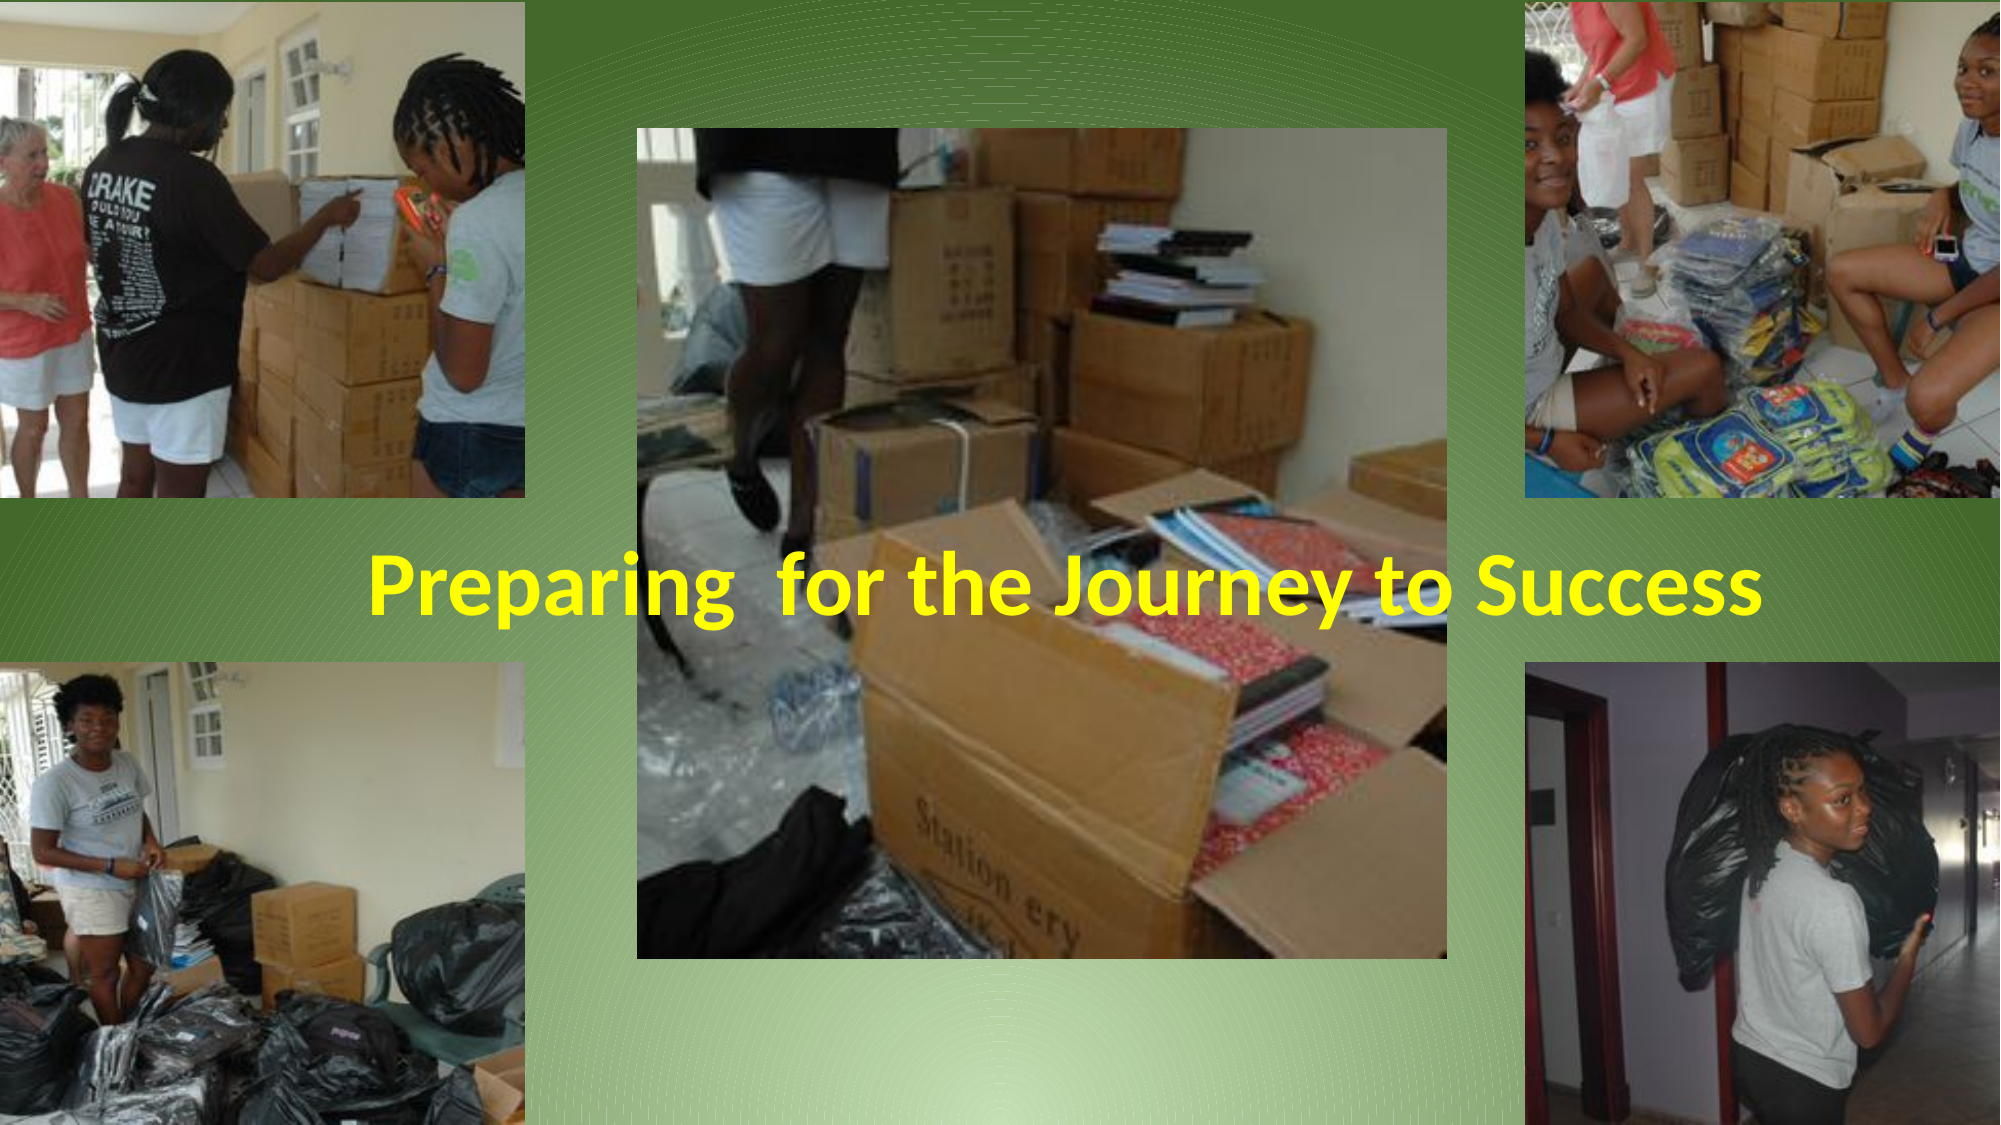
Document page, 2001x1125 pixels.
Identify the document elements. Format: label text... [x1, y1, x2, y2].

text_box Preparing for the Journey to Success [299, 516, 637, 642]
text_box Preparing for the Journey to Success [1446, 516, 1833, 642]
picture [1525, 662, 2000, 1125]
picture [0, 2, 525, 498]
picture [0, 662, 525, 1125]
picture [637, 128, 1447, 959]
picture [1525, 2, 2000, 498]
